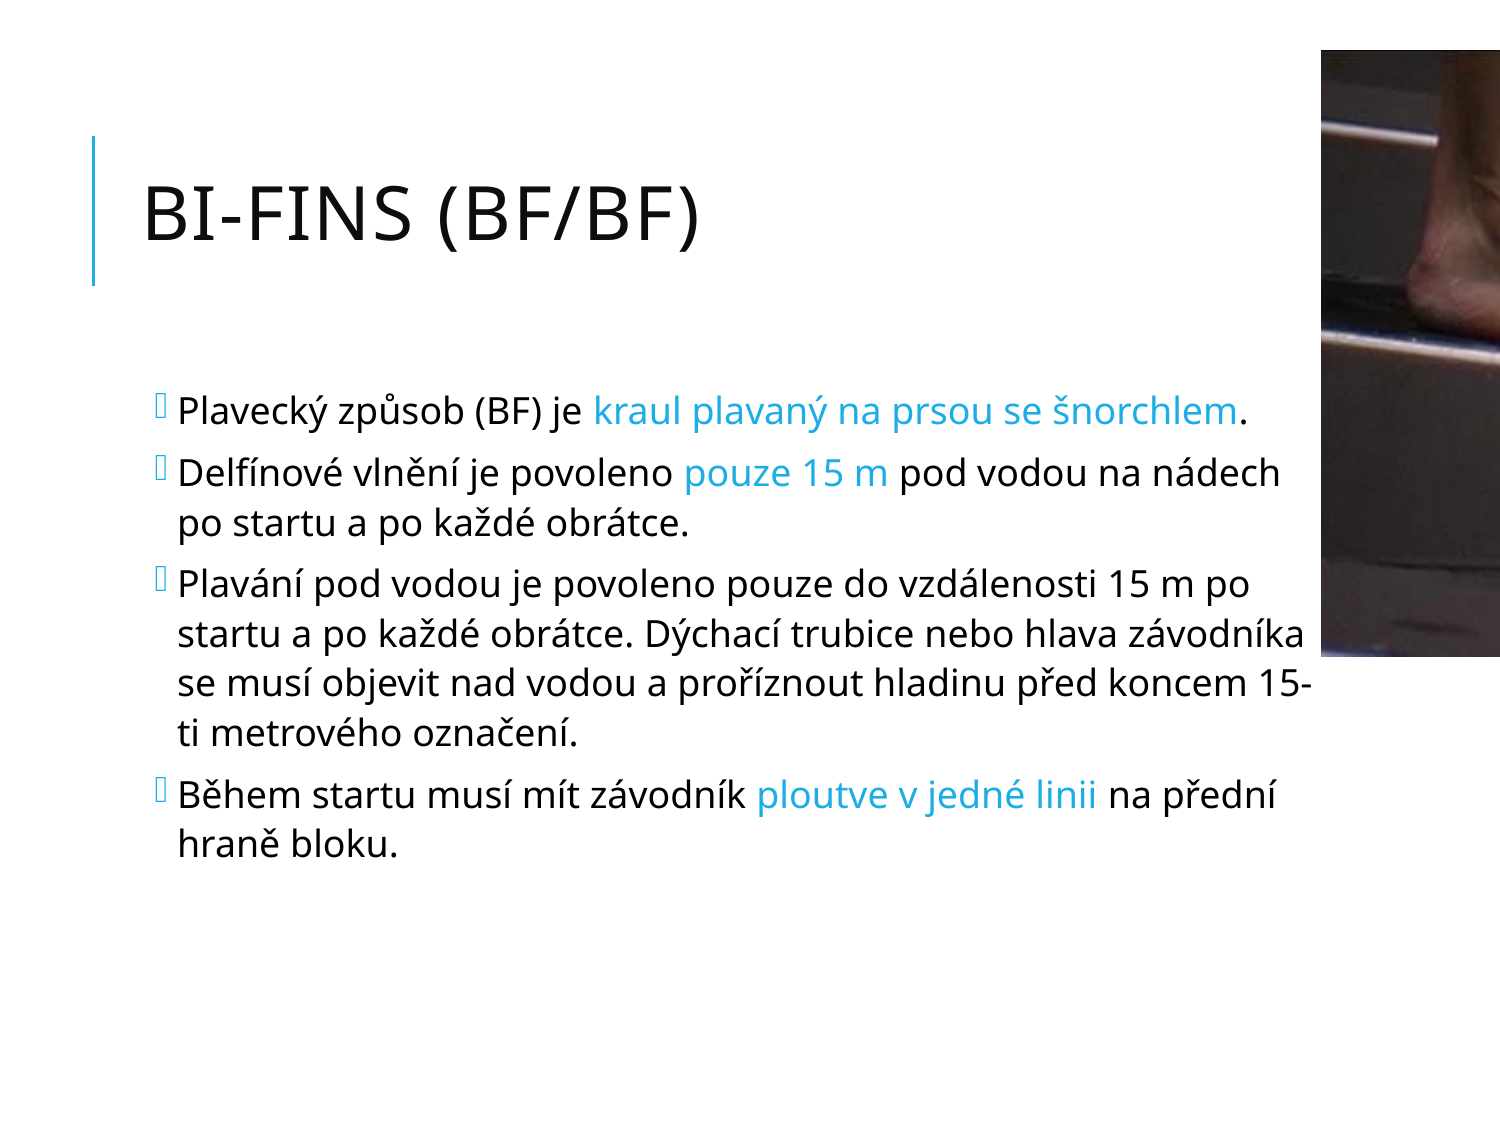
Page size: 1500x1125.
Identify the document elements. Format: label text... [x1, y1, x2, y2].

title Bi-Fins (BF/BF) [126, 96, 1314, 342]
list Plavecký způsob (BF) je kraul plavaný na prsou se šnorchlem. Delfínové vlnění je povoleno pouze 15 m pod vodou na nádech po startu a po každé obrátce. Plavání pod vodou je povoleno pouze do vzdálenosti 15 m po startu a po každé obrátce. Dýchací trubice nebo hlava závodníka se musí objevit nad vodou a proříznout hladinu před koncem 15- ti metrového označení. Během startu musí mít závodník ploutve v jedné linii na přední hraně bloku. [126, 375, 1322, 1035]
picture [1321, 49, 1500, 658]
